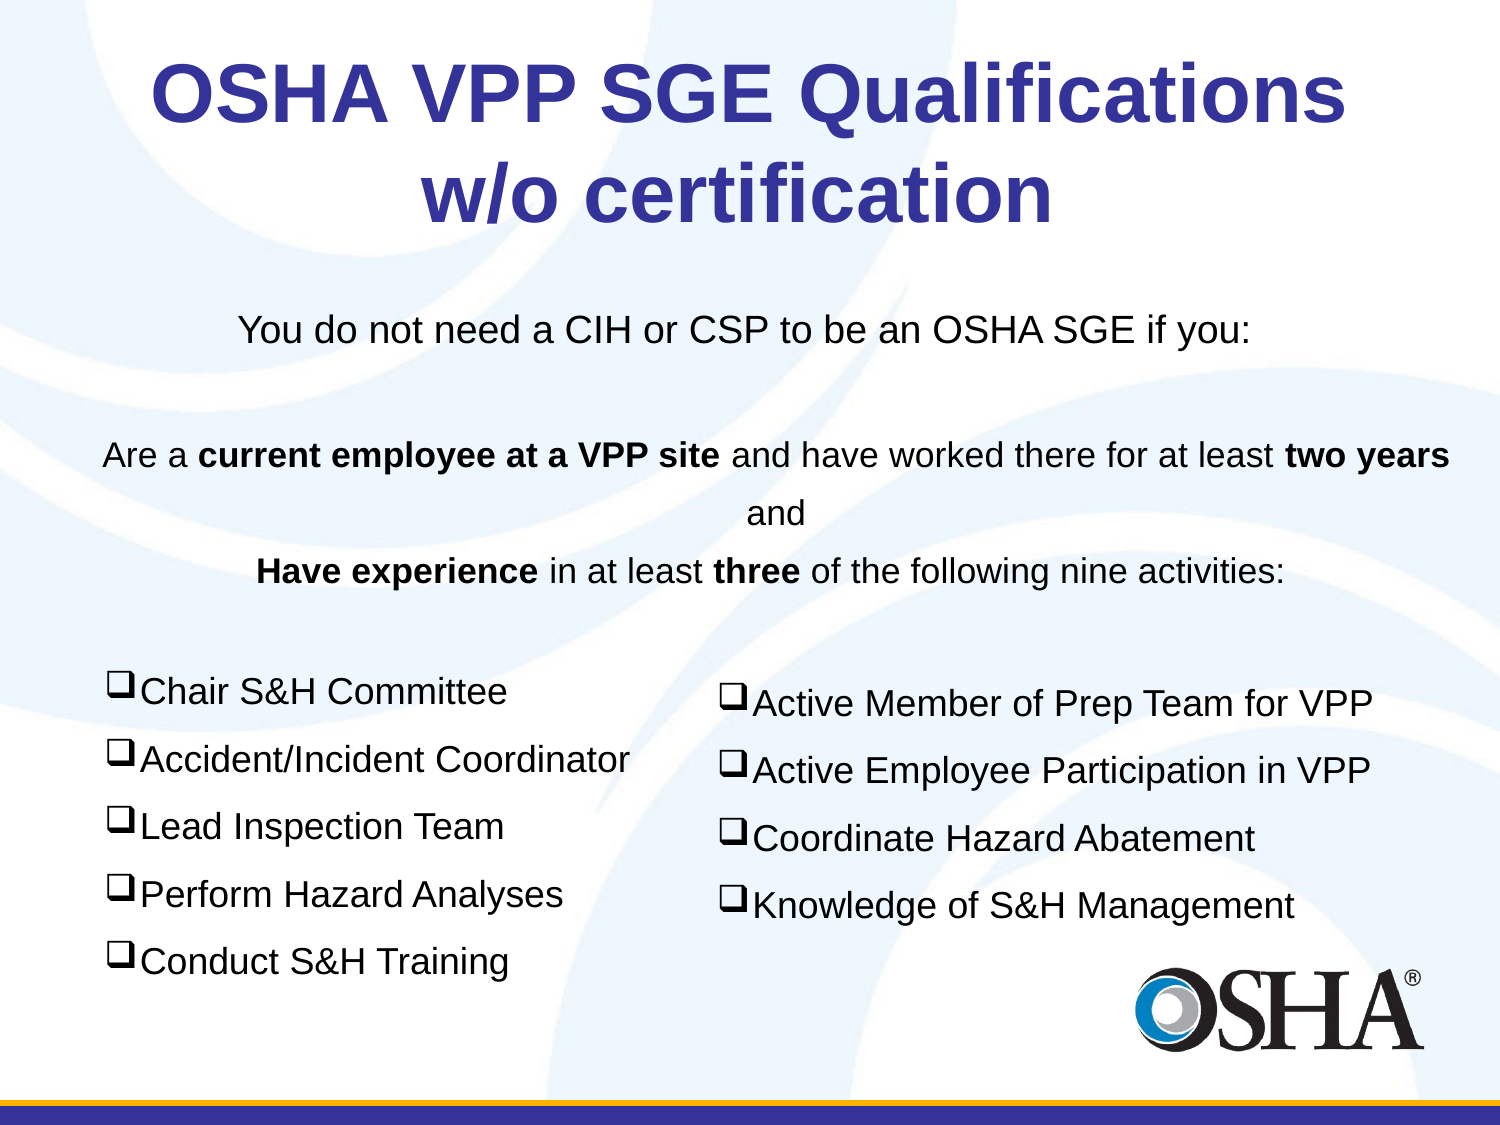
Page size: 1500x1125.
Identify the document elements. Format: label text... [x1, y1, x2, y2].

list You do not need a CIH or CSP to be an OSHA SGE if you: Are a current employee at a VPP site and have worked there for at least two years and Have experience in at least three of the following nine activities: [0, 287, 1500, 604]
picture [0, 604, 1500, 1100]
picture [0, 0, 1500, 287]
title OSHA VPP SGE Qualifications w/o certification [75, 45, 1425, 233]
text_box Active Member of Prep Team for VPP Active Employee Participation in VPP Coordinate Hazard Abatement Knowledge of S&H Management [662, 648, 1463, 934]
text_box Chair S&H Committee Accident/Incident Coordinator Lead Inspection Team Perform Hazard Analyses Conduct S&H Training [50, 637, 750, 990]
